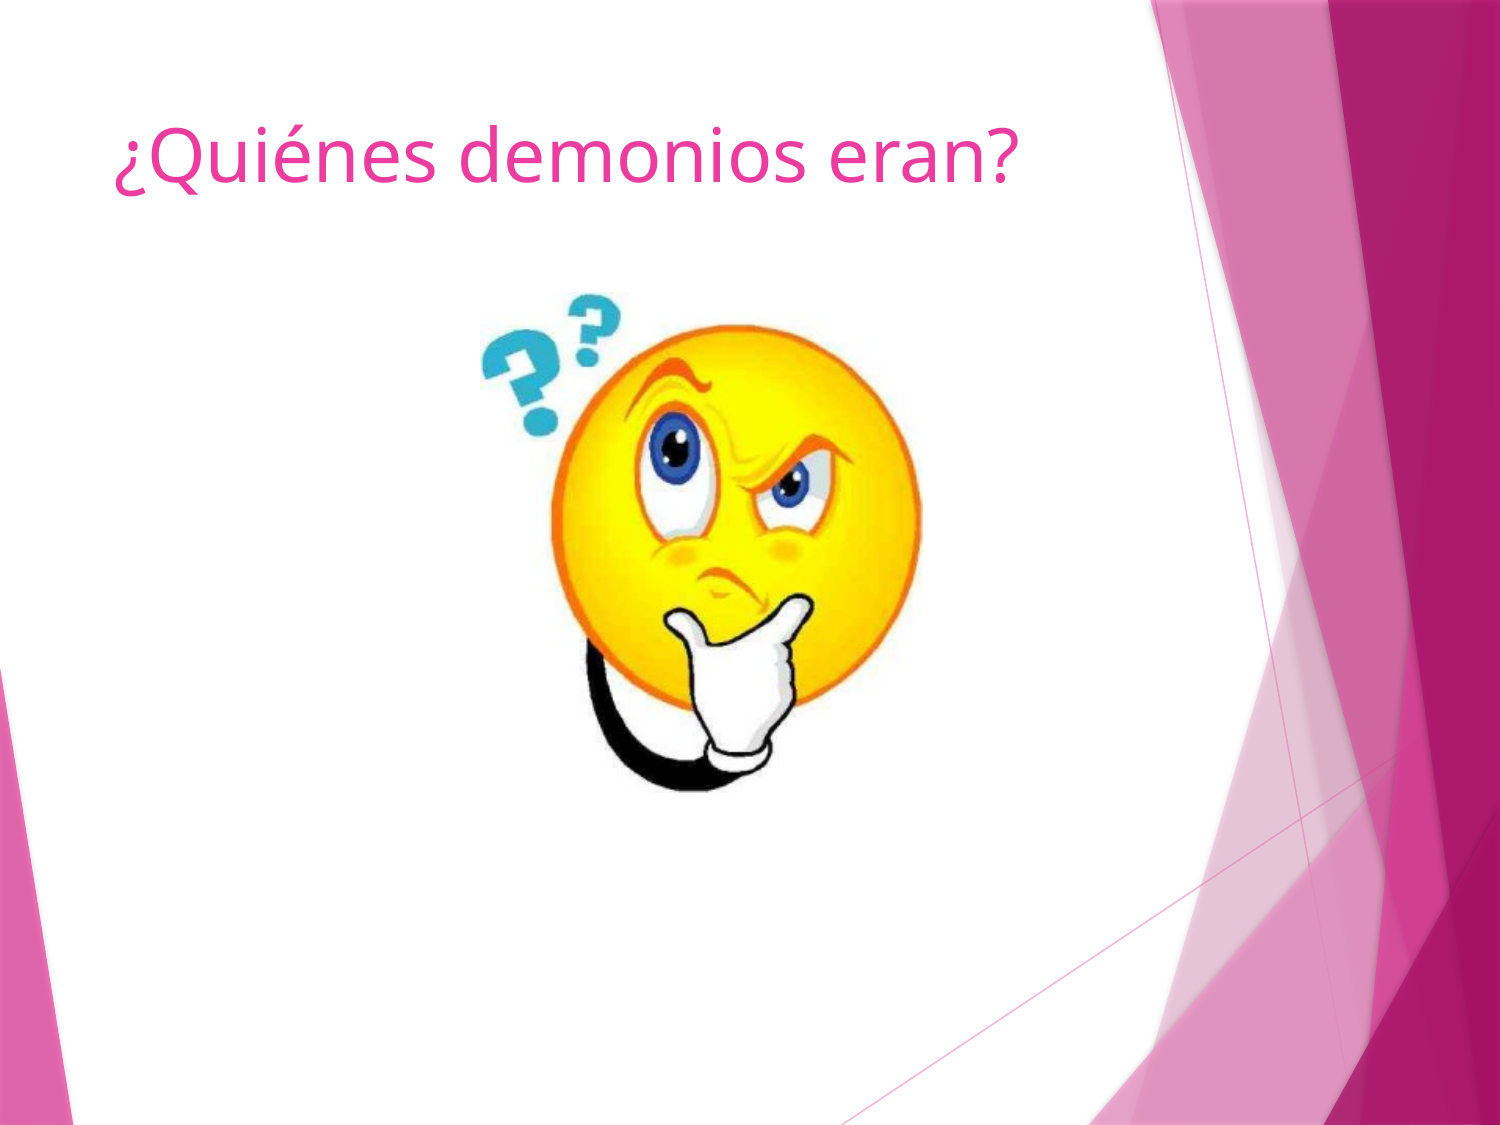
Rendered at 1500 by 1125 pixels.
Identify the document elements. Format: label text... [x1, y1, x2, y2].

picture [479, 292, 924, 794]
title ¿Quiénes demonios eran? [99, 99, 1142, 317]
